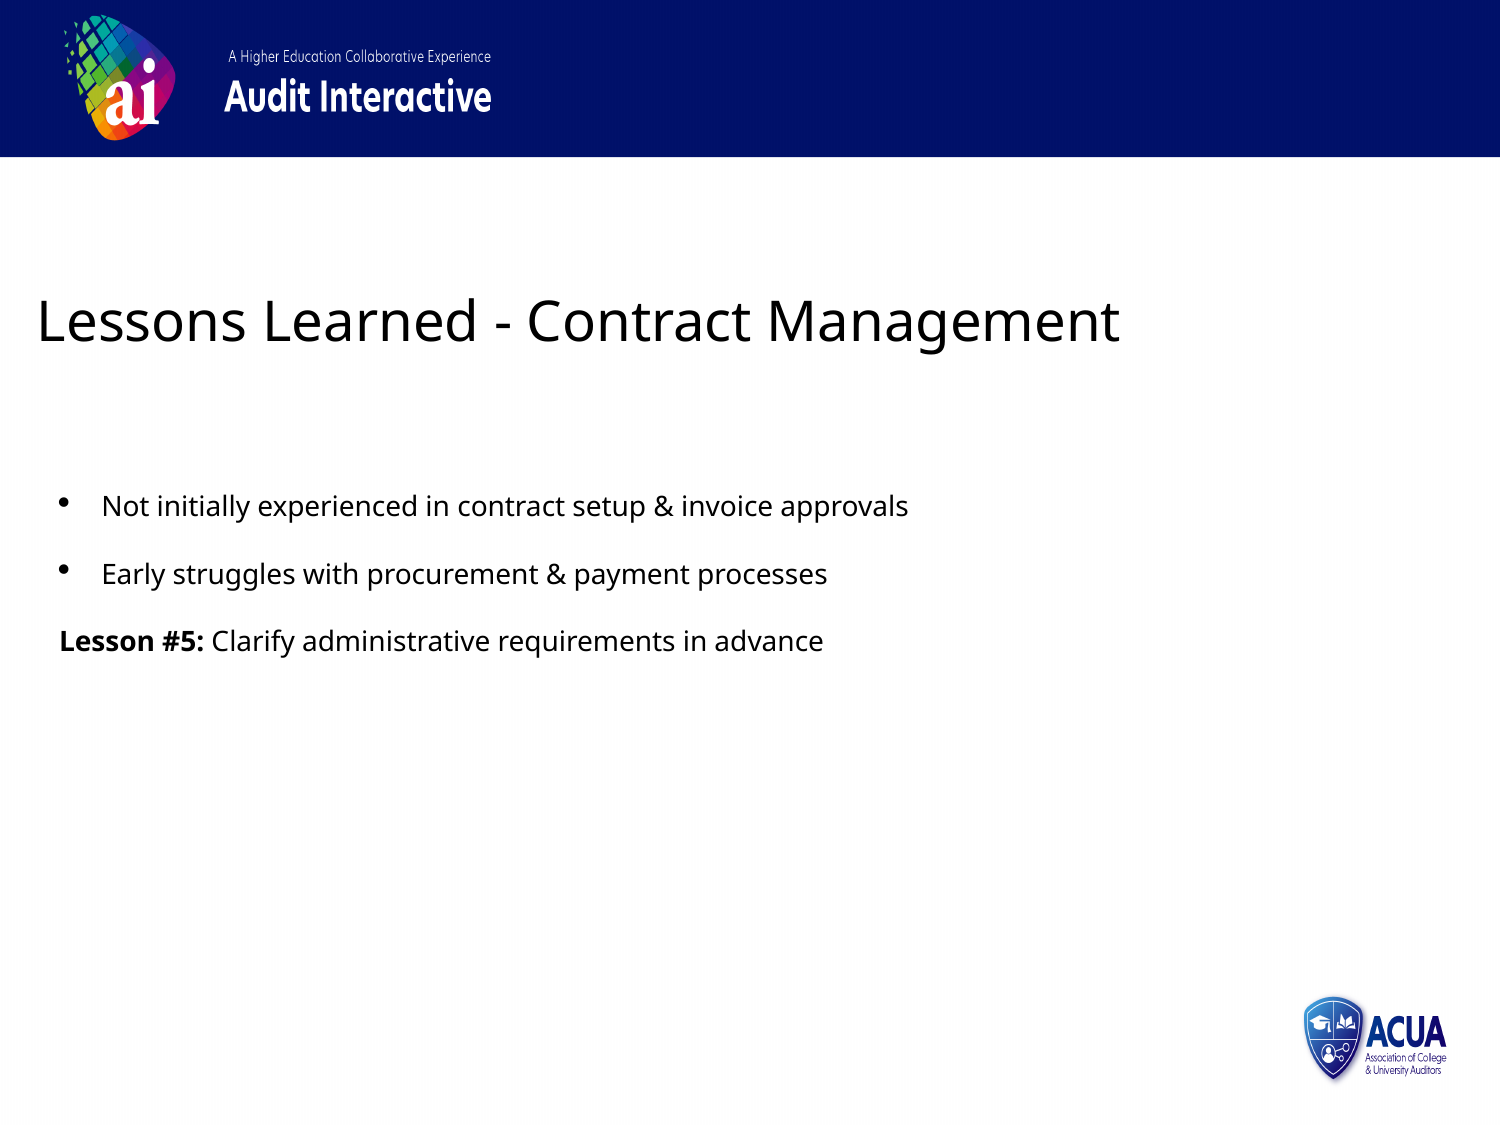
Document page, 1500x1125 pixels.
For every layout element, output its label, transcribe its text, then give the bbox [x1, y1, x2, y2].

text_box Not initially experienced in contract setup & invoice approvals Early struggles with procurement & payment processes Lesson #5: Clarify administrative requirements in advance [44, 447, 1462, 665]
text_box Lessons Learned - Contract Management [22, 277, 1476, 361]
picture [0, 0, 1500, 1125]
